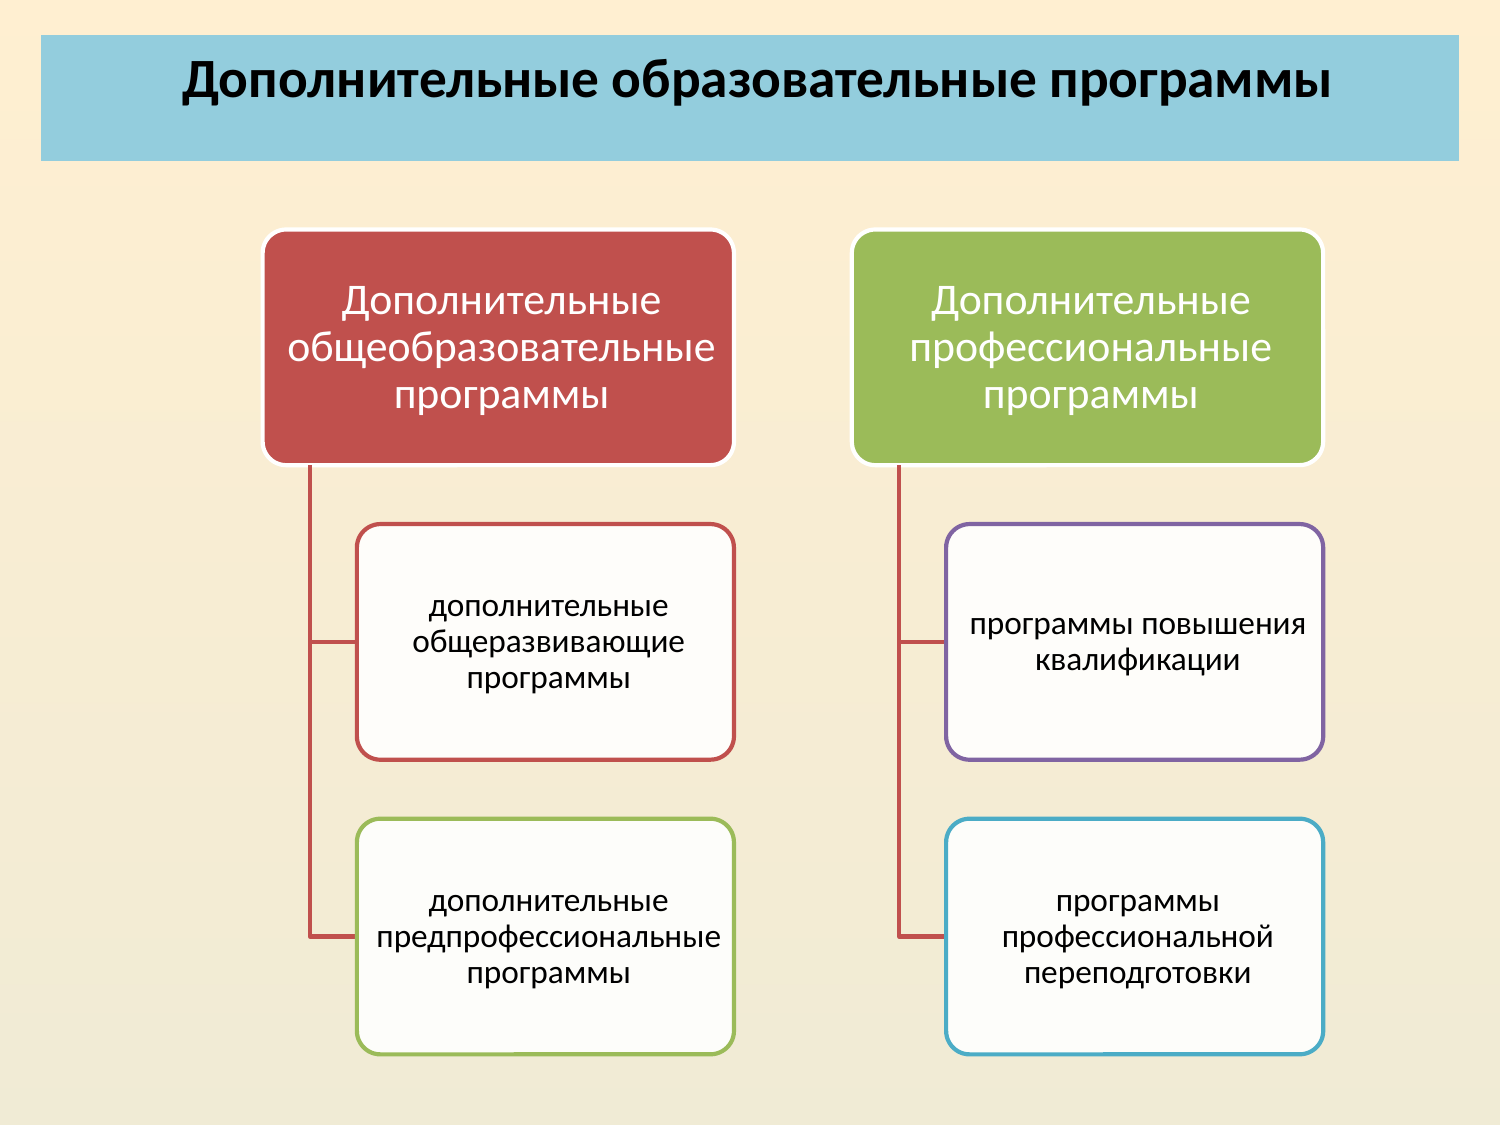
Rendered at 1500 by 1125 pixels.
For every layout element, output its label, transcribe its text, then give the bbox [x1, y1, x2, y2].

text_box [249, 228, 1337, 1055]
text_box Дополнительные образовательные программы [41, 35, 1459, 161]
